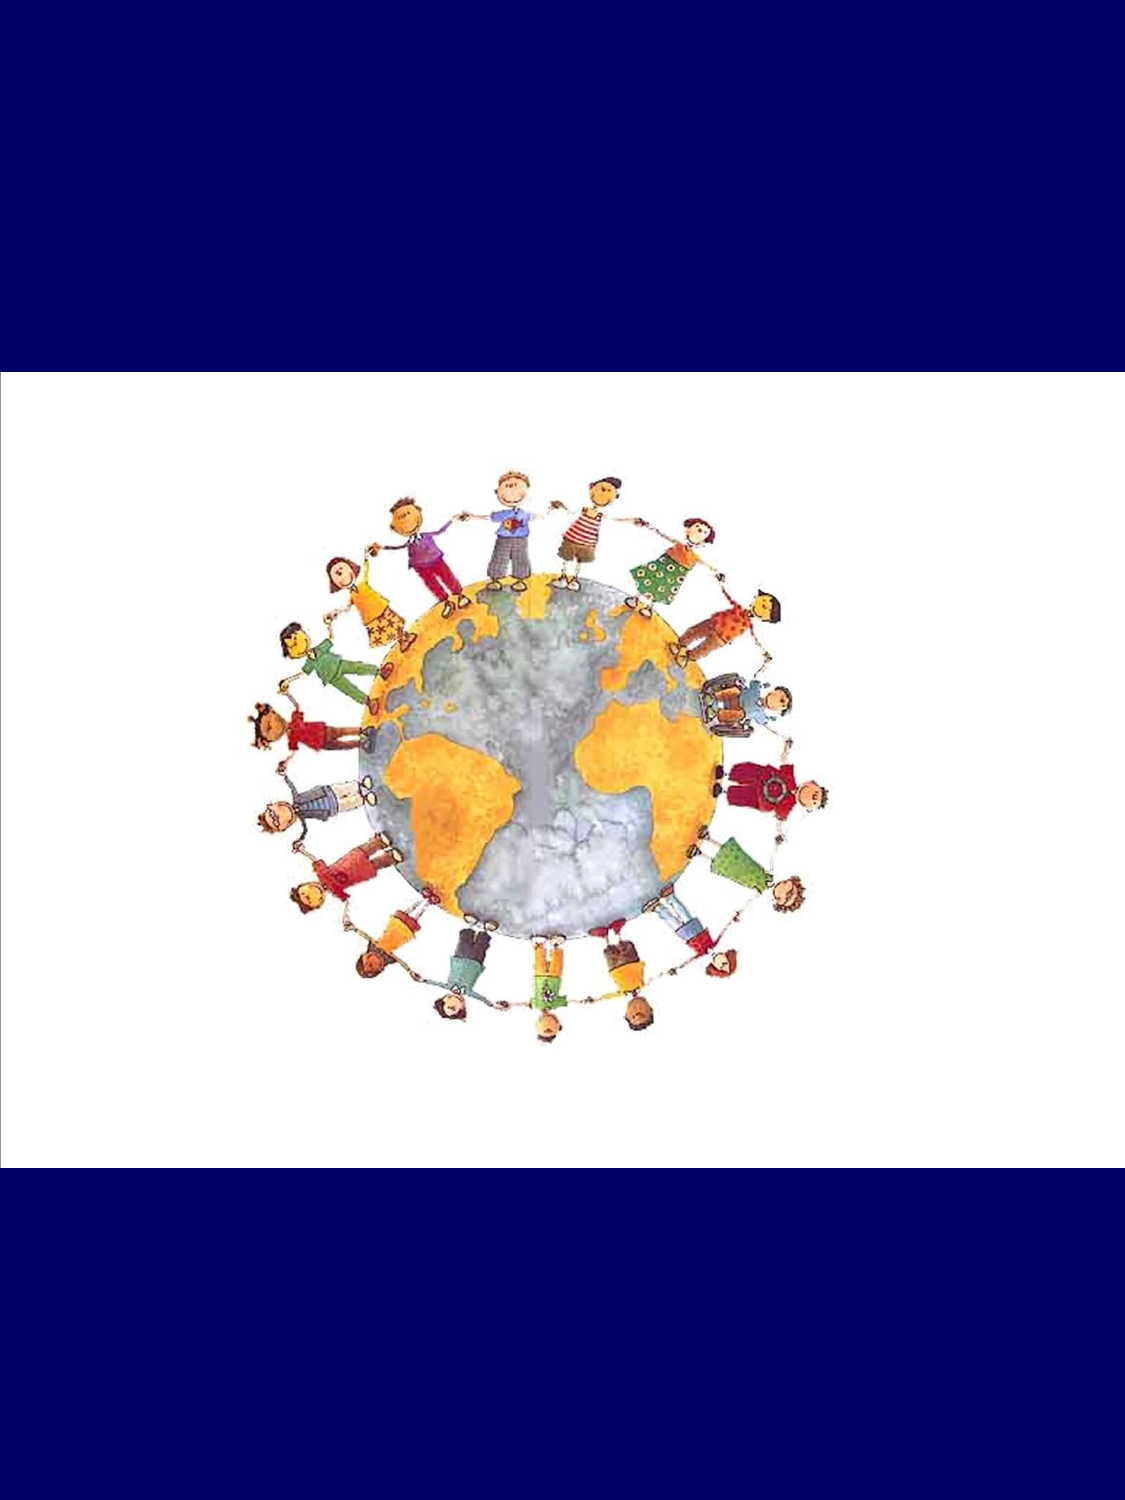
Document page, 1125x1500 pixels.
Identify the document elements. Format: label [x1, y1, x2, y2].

picture [0, 371, 1125, 1168]
